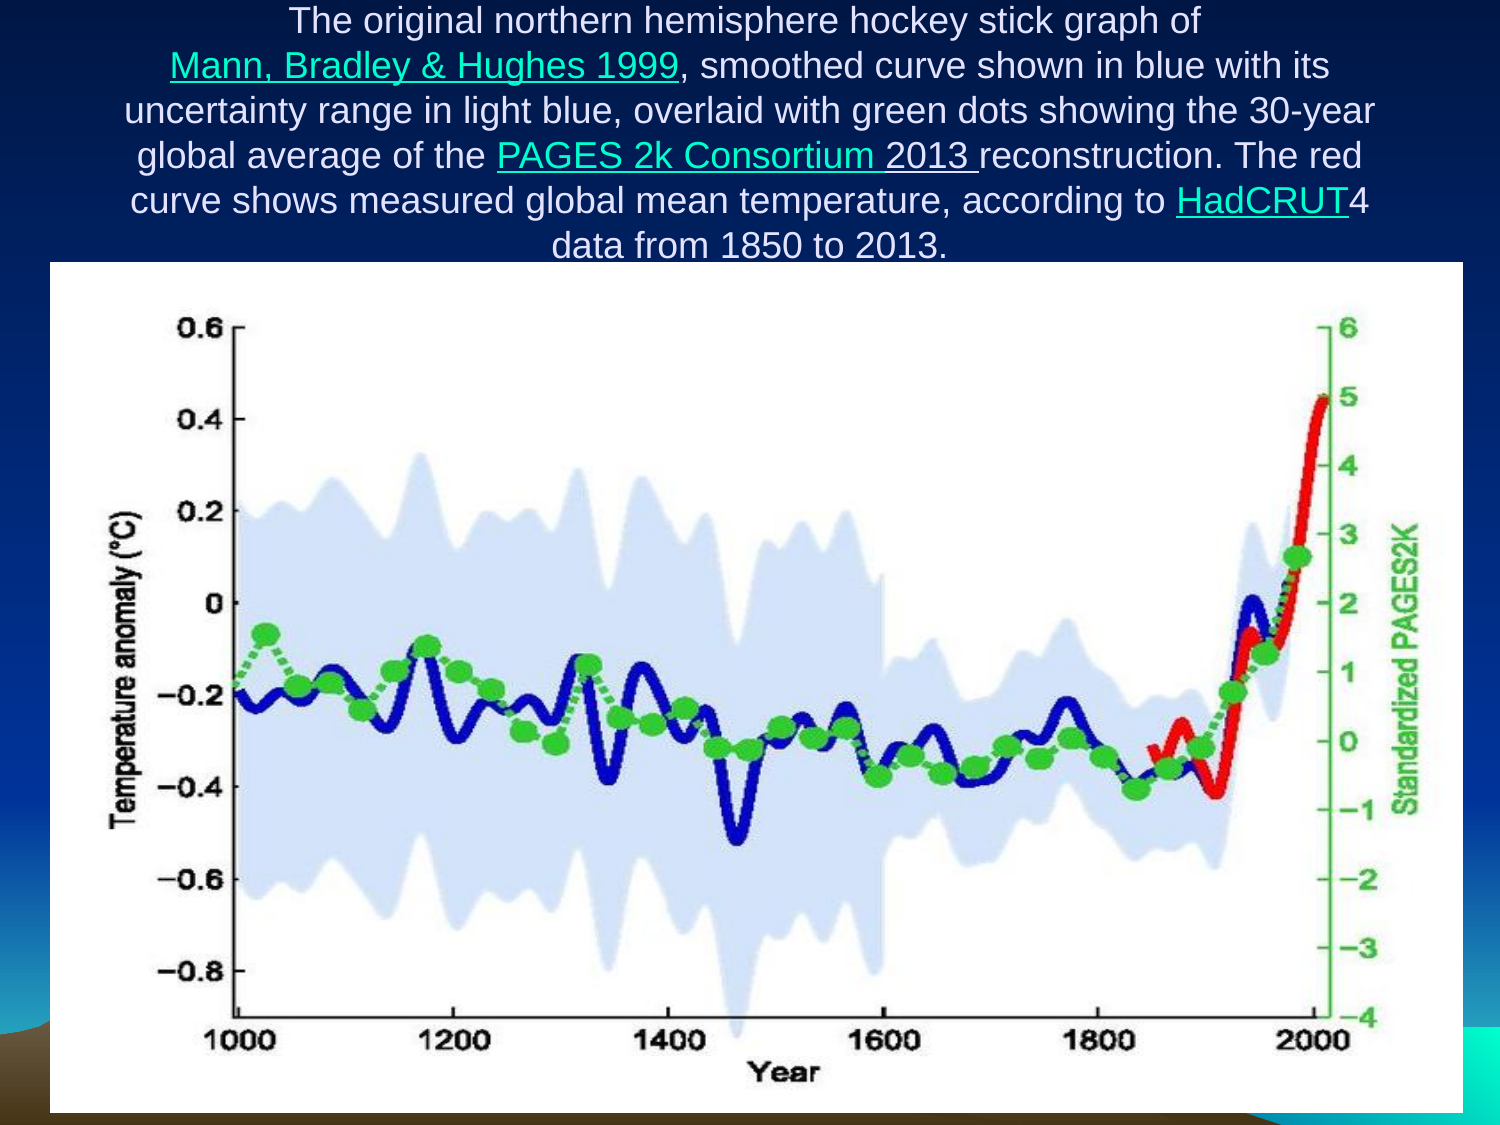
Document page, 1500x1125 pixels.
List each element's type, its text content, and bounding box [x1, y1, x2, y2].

picture [49, 262, 1463, 1115]
title The original northern hemisphere hockey stick graph of Mann, Bradley & Hughes 1999, smoothed curve shown in blue with its uncertainty range in light blue, overlaid with green dots showing the 30-year global average of the PAGES 2k Consortium 2013 reconstruction. The red curve shows measured global mean temperature, according to HadCRUT4 data from 1850 to 2013. [74, 37, 1426, 226]
